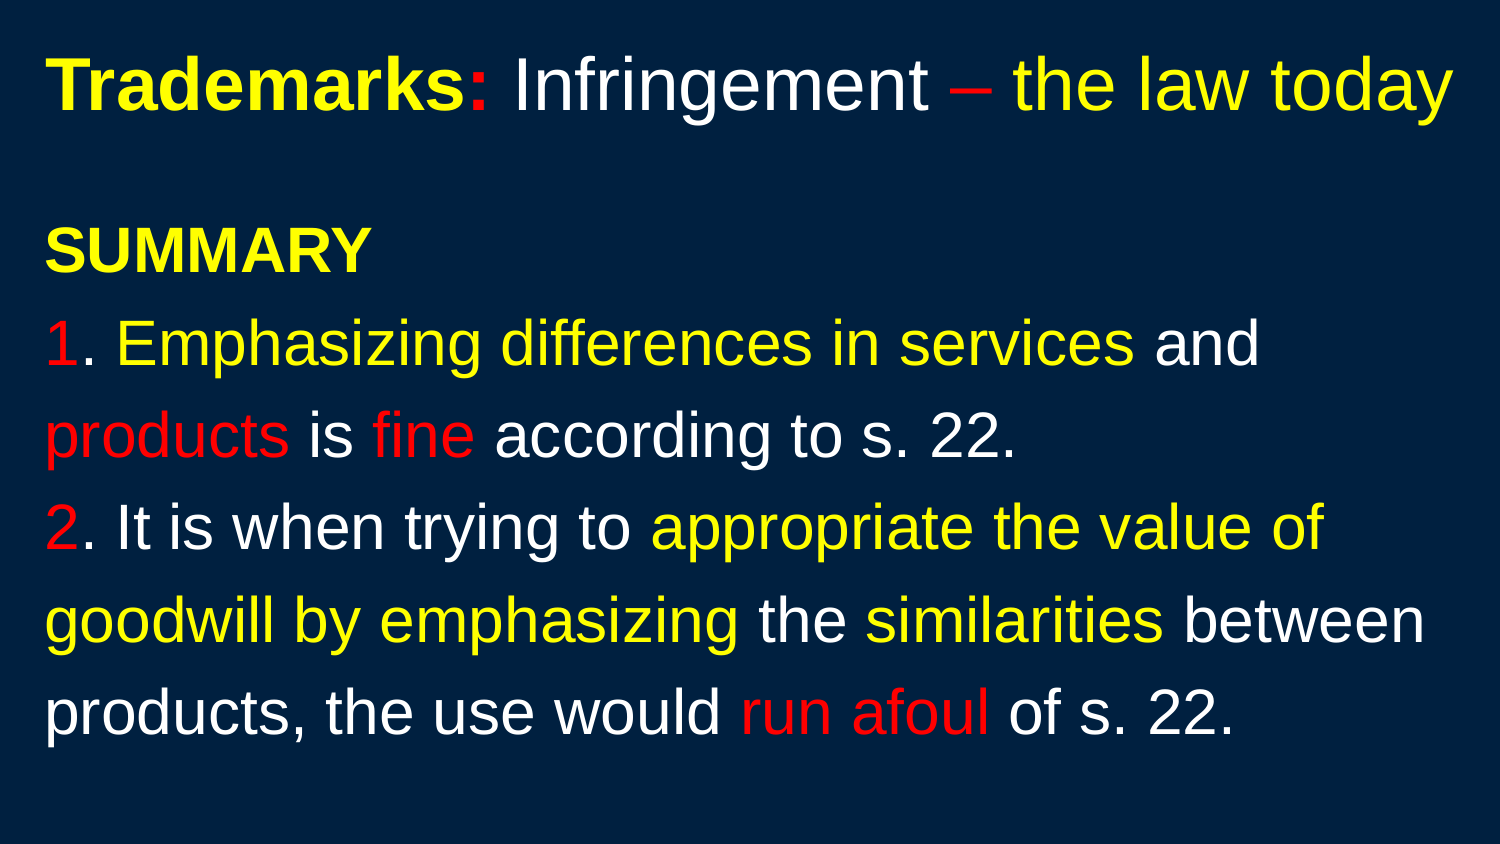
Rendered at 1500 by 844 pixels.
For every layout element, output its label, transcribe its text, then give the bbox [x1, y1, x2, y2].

list SUMMARY 1. Emphasizing differences in services and products is fine according to s. 22. 2. It is when trying to appropriate the value of goodwill by emphasizing the similarities between products, the use would run afoul of s. 22. [29, 185, 1459, 816]
title Trademarks: Infringement – the law today [8, 28, 1492, 162]
